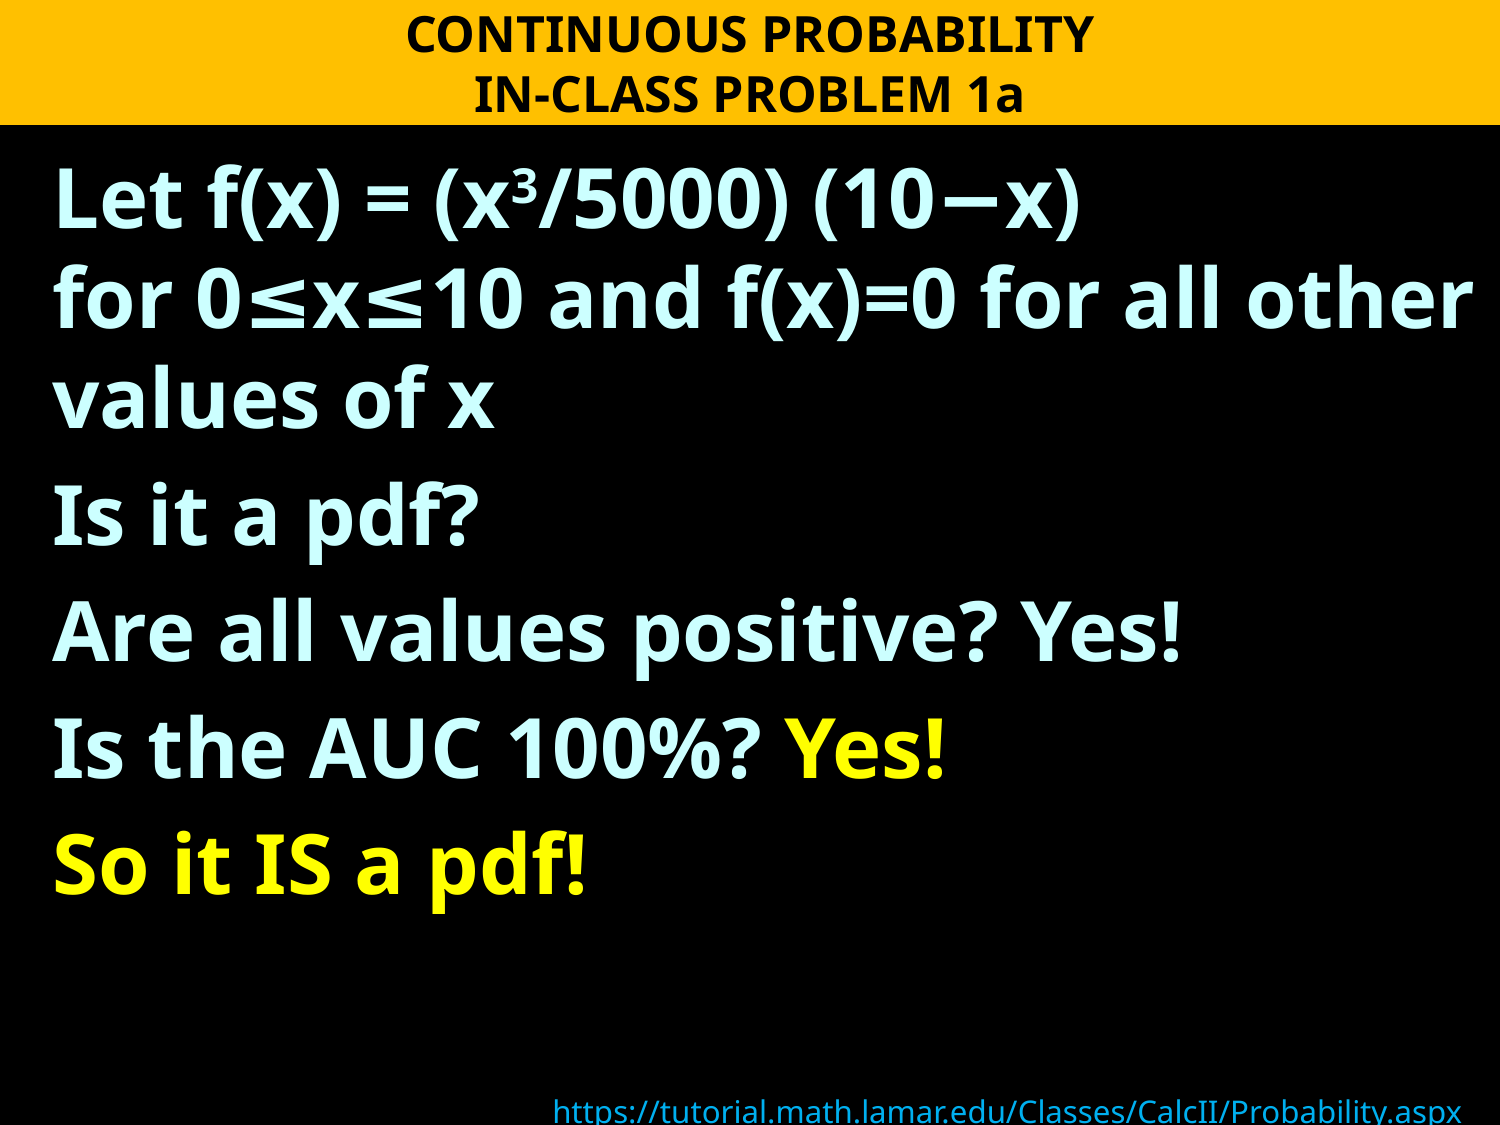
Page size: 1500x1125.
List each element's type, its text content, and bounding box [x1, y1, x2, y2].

list Let f(x) = (x3/5000) (10−x) for 0≤x≤10 and f(x)=0 for all other values of x Is it a pdf? Are all values positive? Yes! Is the AUC 100%? Yes! So it IS a pdf! [37, 137, 1500, 1063]
text_box CONTINUOUS PROBABILITY IN-CLASS PROBLEM 1a [0, 0, 1500, 125]
text_box https://tutorial.math.lamar.edu/Classes/CalcII/Probability.aspx [537, 1084, 1500, 1125]
